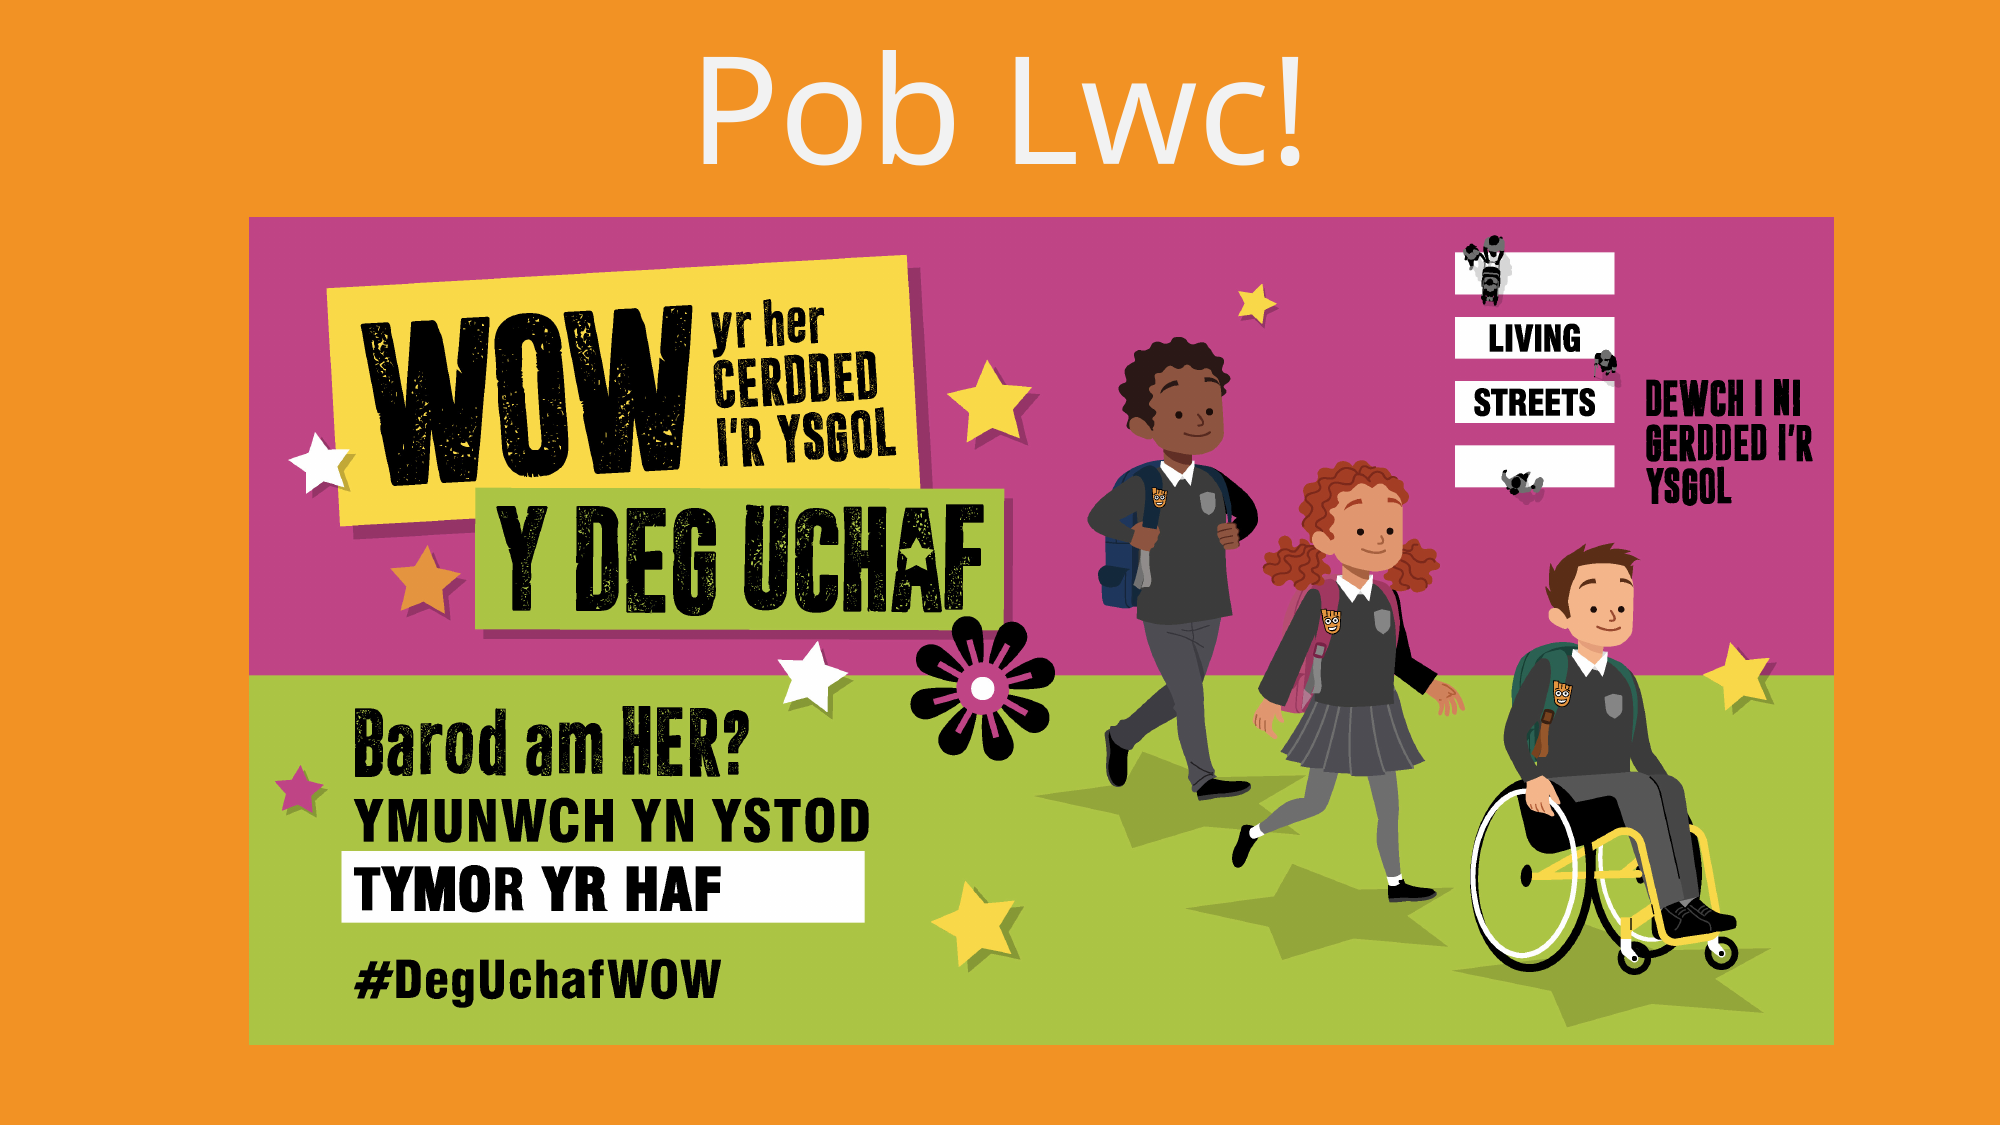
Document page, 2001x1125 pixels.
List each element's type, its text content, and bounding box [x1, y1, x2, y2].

title Pob Lwc! [219, 61, 1781, 171]
picture [249, 217, 1834, 1045]
